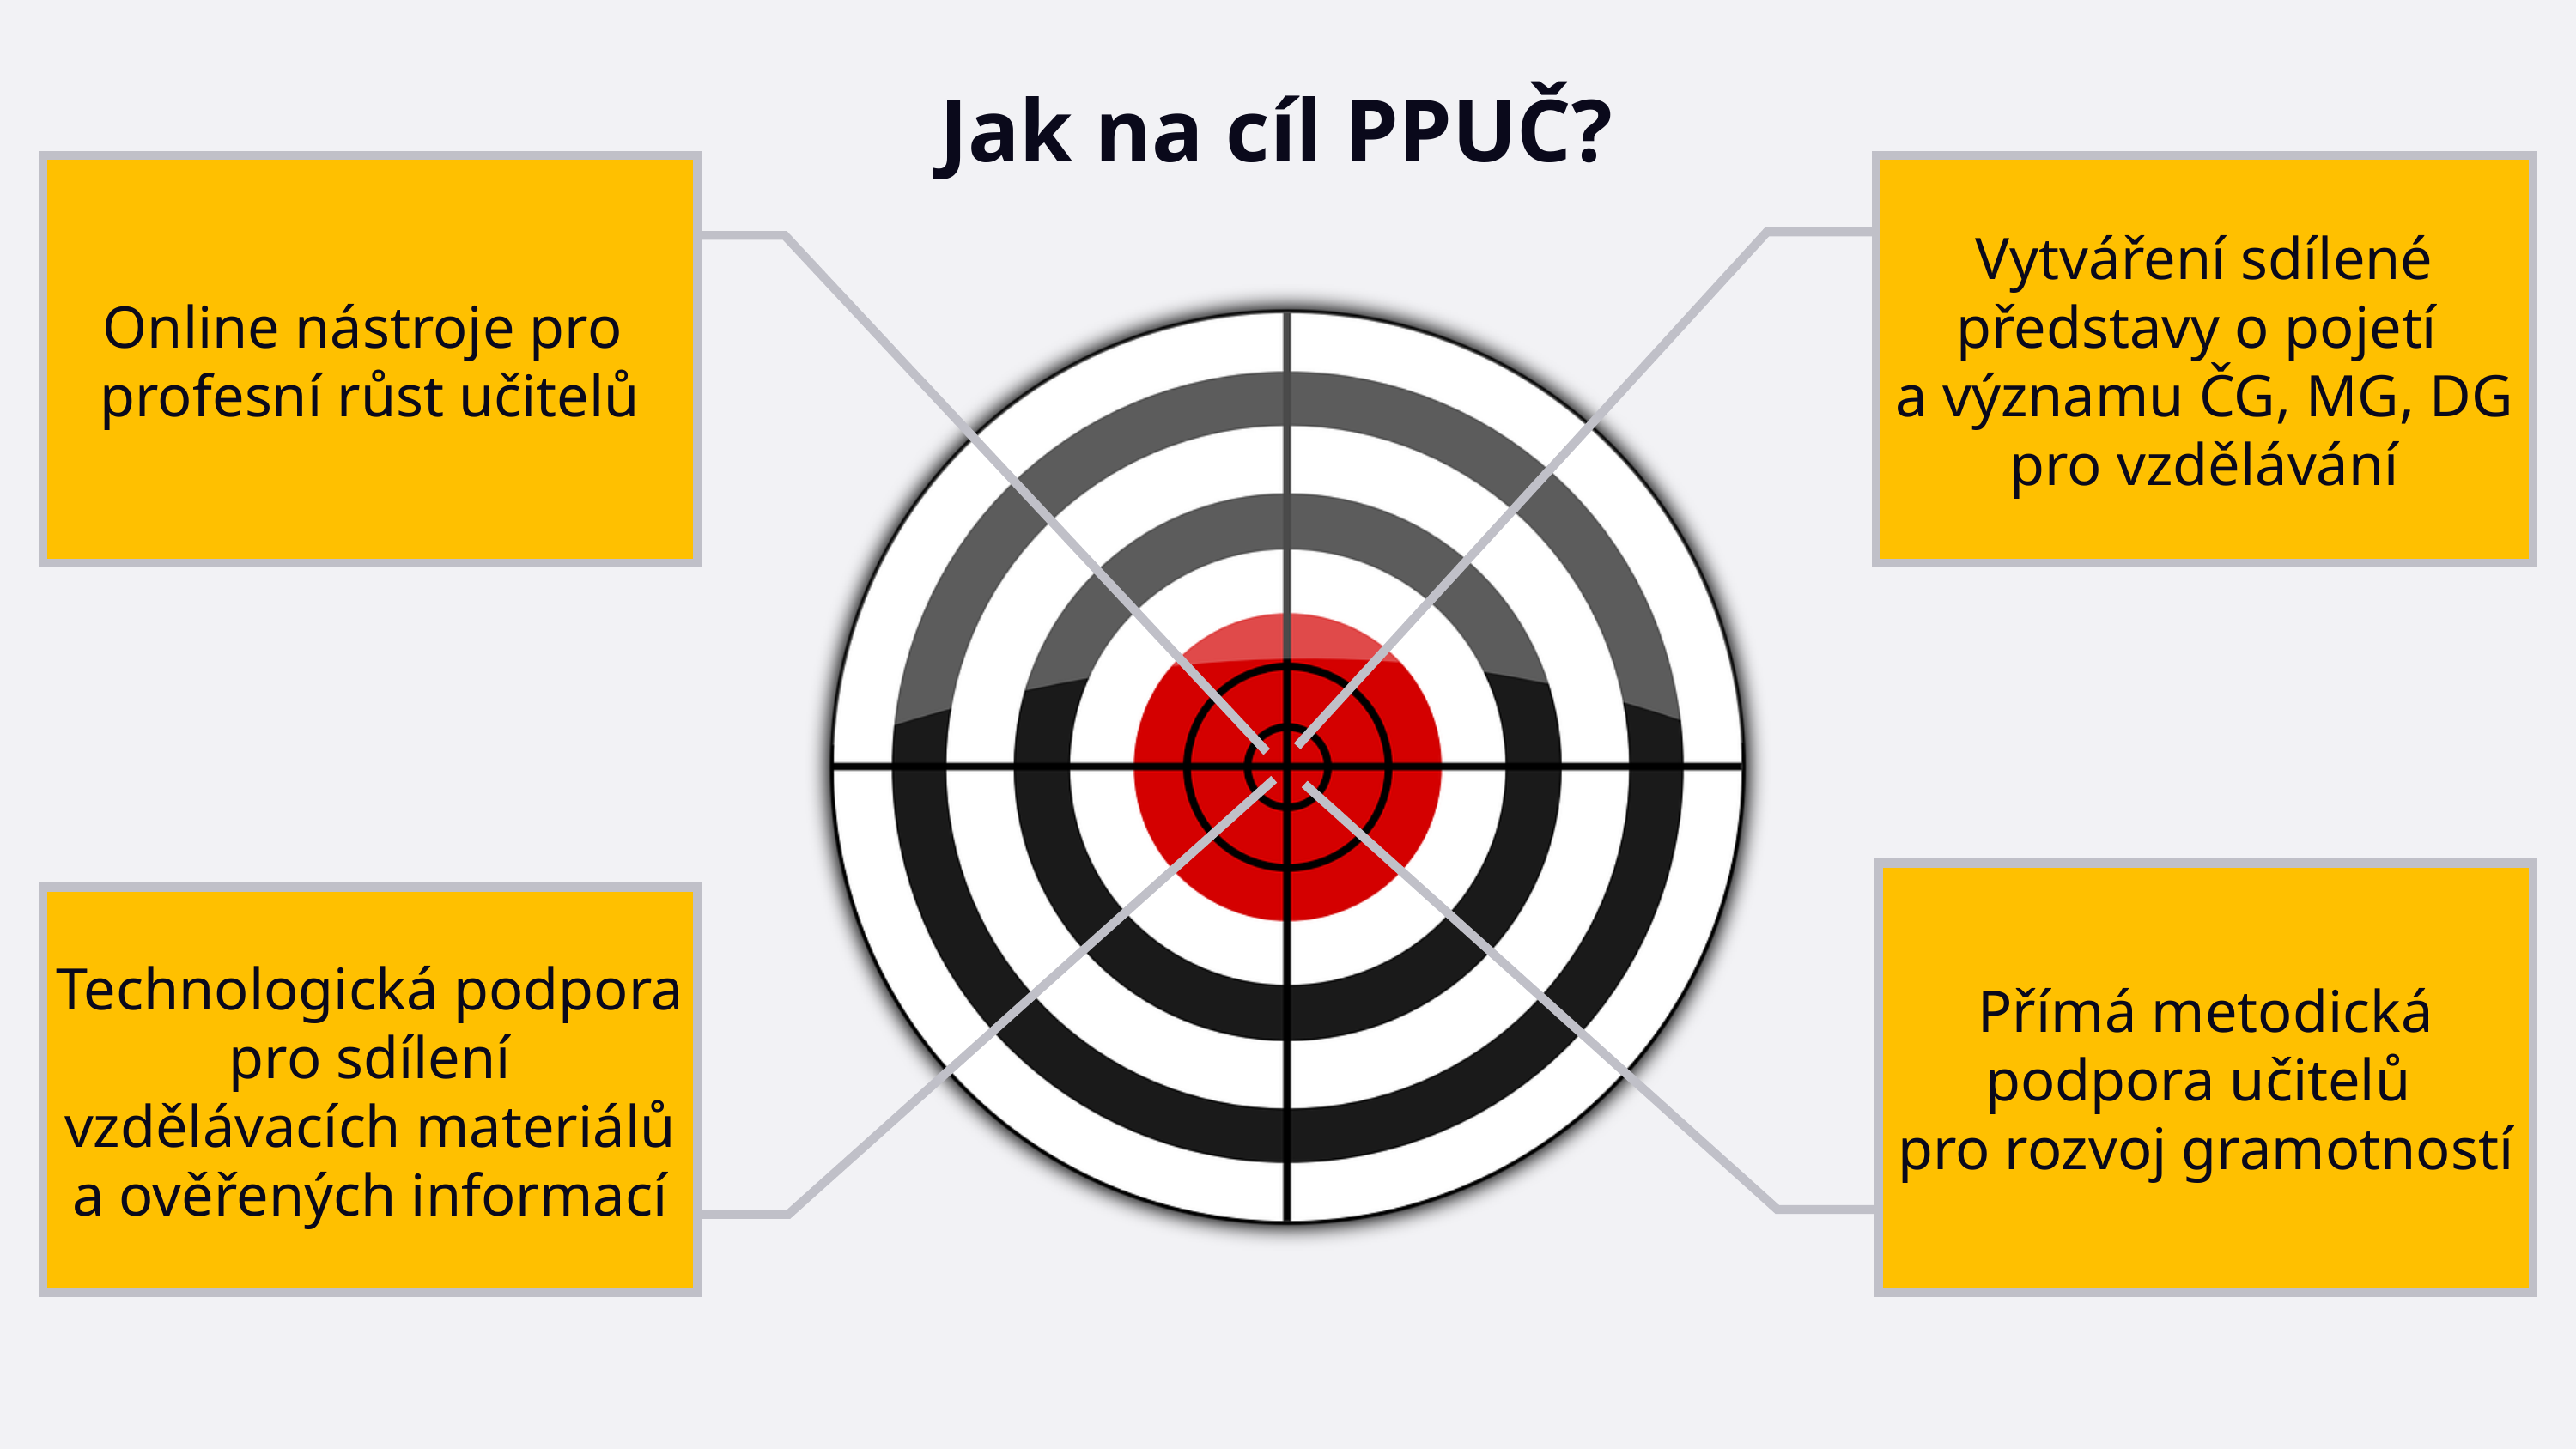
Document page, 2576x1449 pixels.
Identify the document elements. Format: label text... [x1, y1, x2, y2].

picture [805, 284, 1771, 1251]
text_box Přímá metodická podpora učitelů pro rozvoj gramotností [1771, 1203, 1877, 1211]
text_box Online nástroje pro profesní růst učitelů [42, 155, 832, 564]
text_box Jak na cíl PPUČ? [876, 70, 1699, 185]
text_box Vytváření sdílené představy o pojetí a významu ČG, MG, DG pro vzdělávání [1717, 155, 2534, 564]
text_box Technologická podpora pro sdílení vzdělávacích materiálů a ověřených informací [42, 886, 805, 1294]
text_box Přímá metodická podpora učitelů pro rozvoj gramotností [1878, 863, 2534, 1294]
